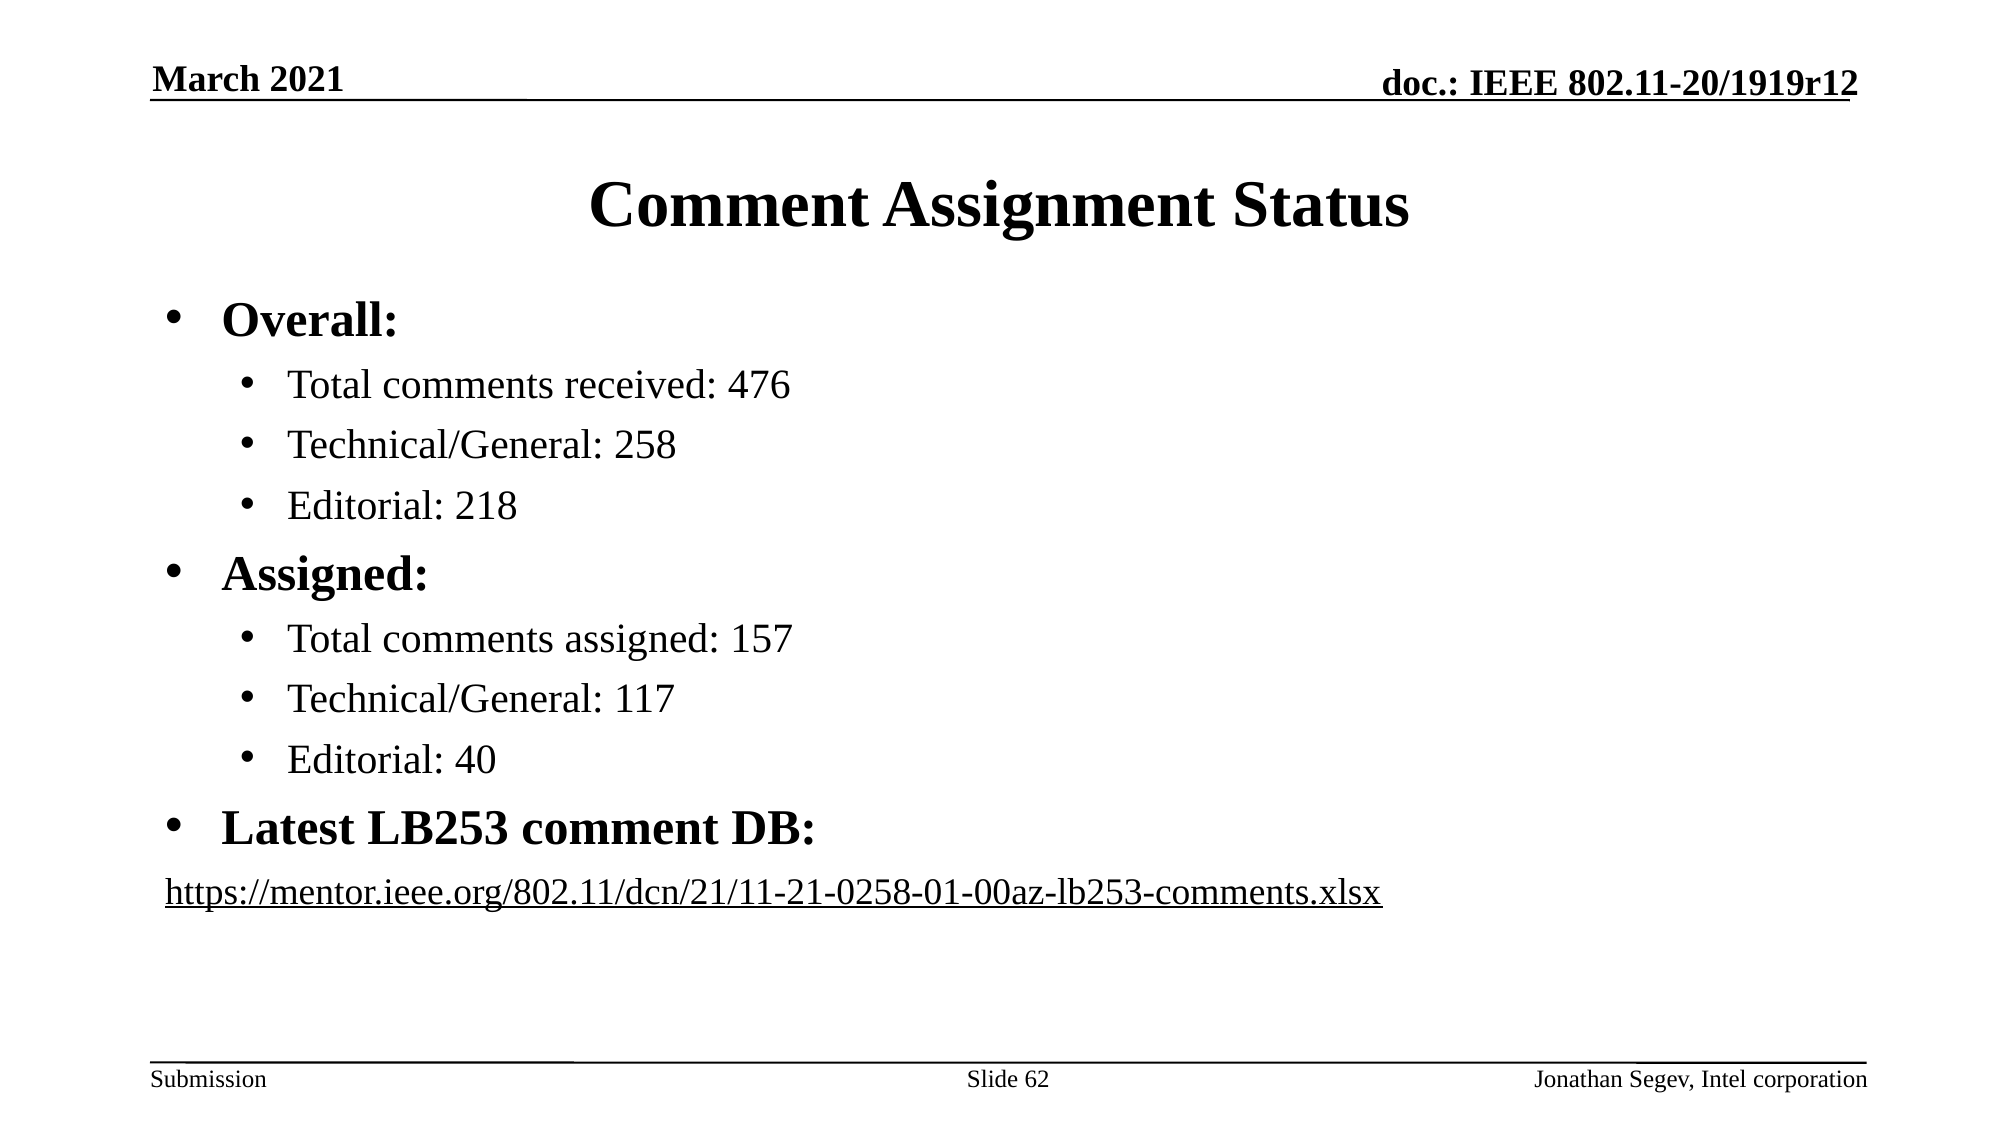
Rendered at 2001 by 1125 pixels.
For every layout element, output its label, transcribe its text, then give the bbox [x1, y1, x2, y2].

title Comment Assignment Status [149, 112, 1850, 278]
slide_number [152, 54, 563, 100]
slide_number Slide 62 [950, 1061, 1067, 1123]
footer Jonathan Segev, Intel corporation [1171, 1061, 1869, 1093]
list Overall: Total comments received: 476 Technical/General: 258 Editorial: 218 Assigned: Total comments assigned: 157 Technical/General: 117 Editorial: 40 Latest LB253 comment DB: https://mentor.ieee.org/802.11/dcn/21/11-21-0258-01-00az-lb253-comments.xlsx [149, 278, 1850, 1000]
